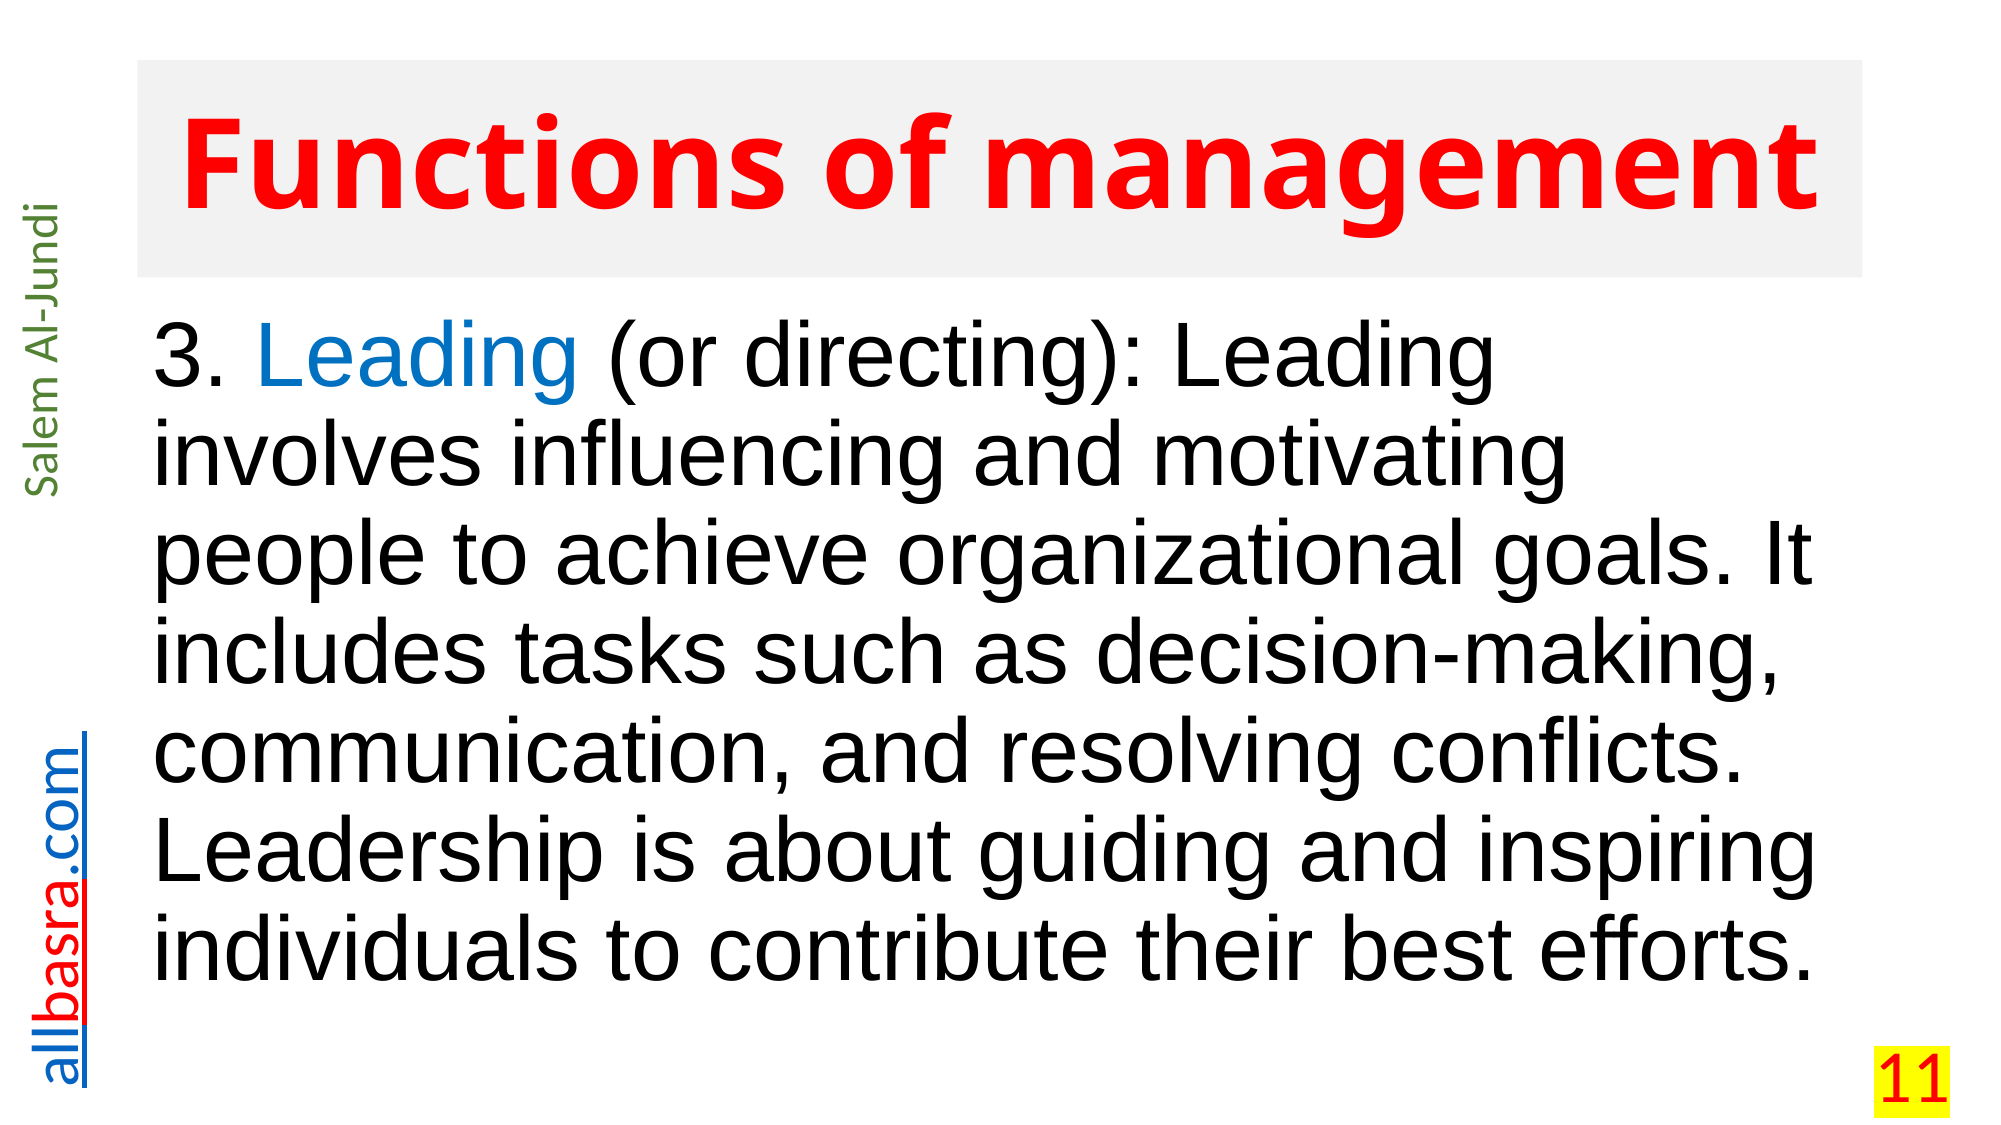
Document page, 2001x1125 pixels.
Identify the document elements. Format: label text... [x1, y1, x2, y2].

list 3. Leading (or directing): Leading involves influencing and motivating people to achieve organizational goals. It includes tasks such as decision-making, communication, and resolving conflicts. Leadership is about guiding and inspiring individuals to contribute their best efforts. [137, 299, 1863, 1014]
title Functions of management [137, 59, 1863, 278]
slide_number 11 [1840, 1027, 1984, 1118]
